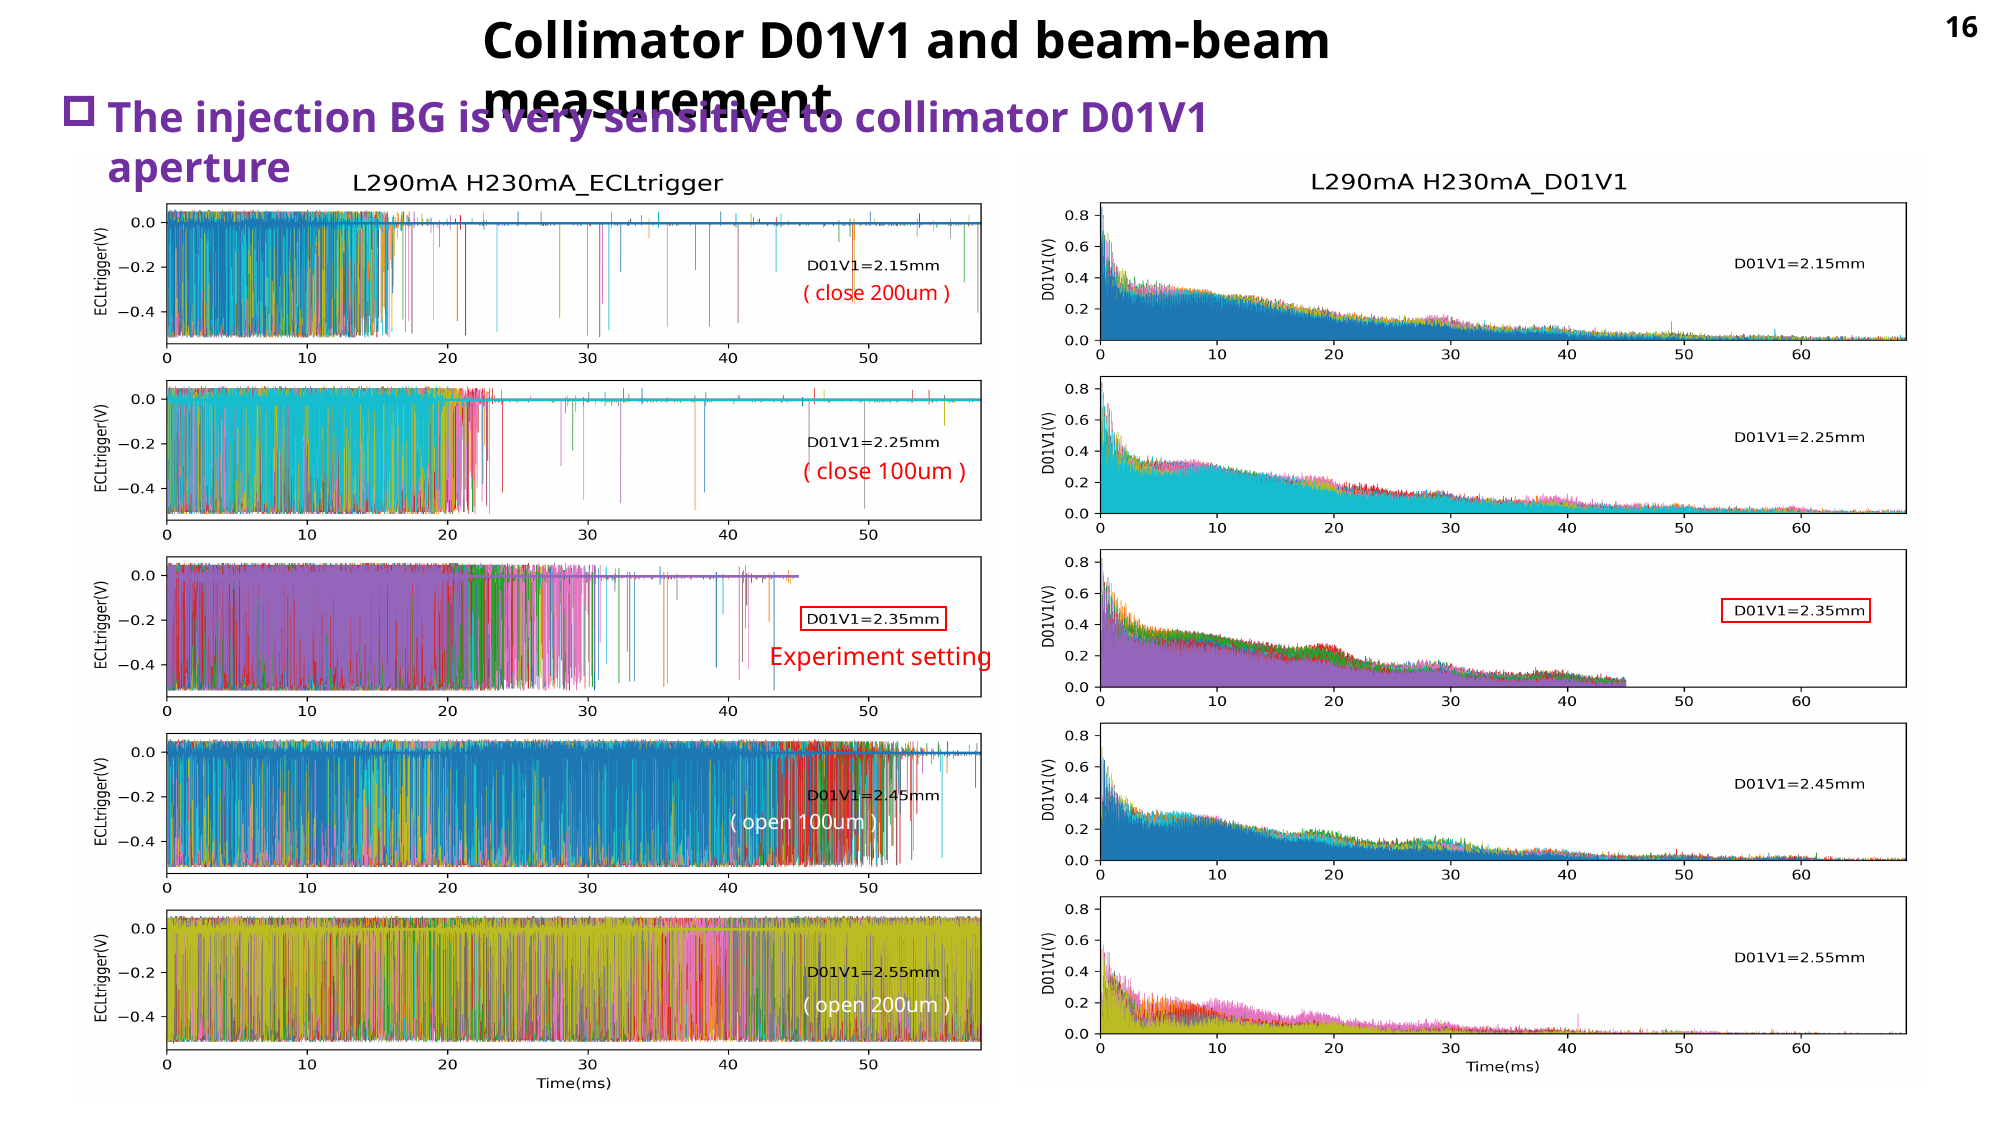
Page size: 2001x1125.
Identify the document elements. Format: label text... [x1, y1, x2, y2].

text_box The injection BG is very sensitive to collimator D01V1 aperture [45, 83, 1311, 199]
text_box 16 [1930, 0, 2000, 51]
text_box Collimator D01V1 and beam-beam measurement [467, 1, 1637, 137]
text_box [1042, 155, 1923, 1088]
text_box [76, 155, 1042, 1105]
